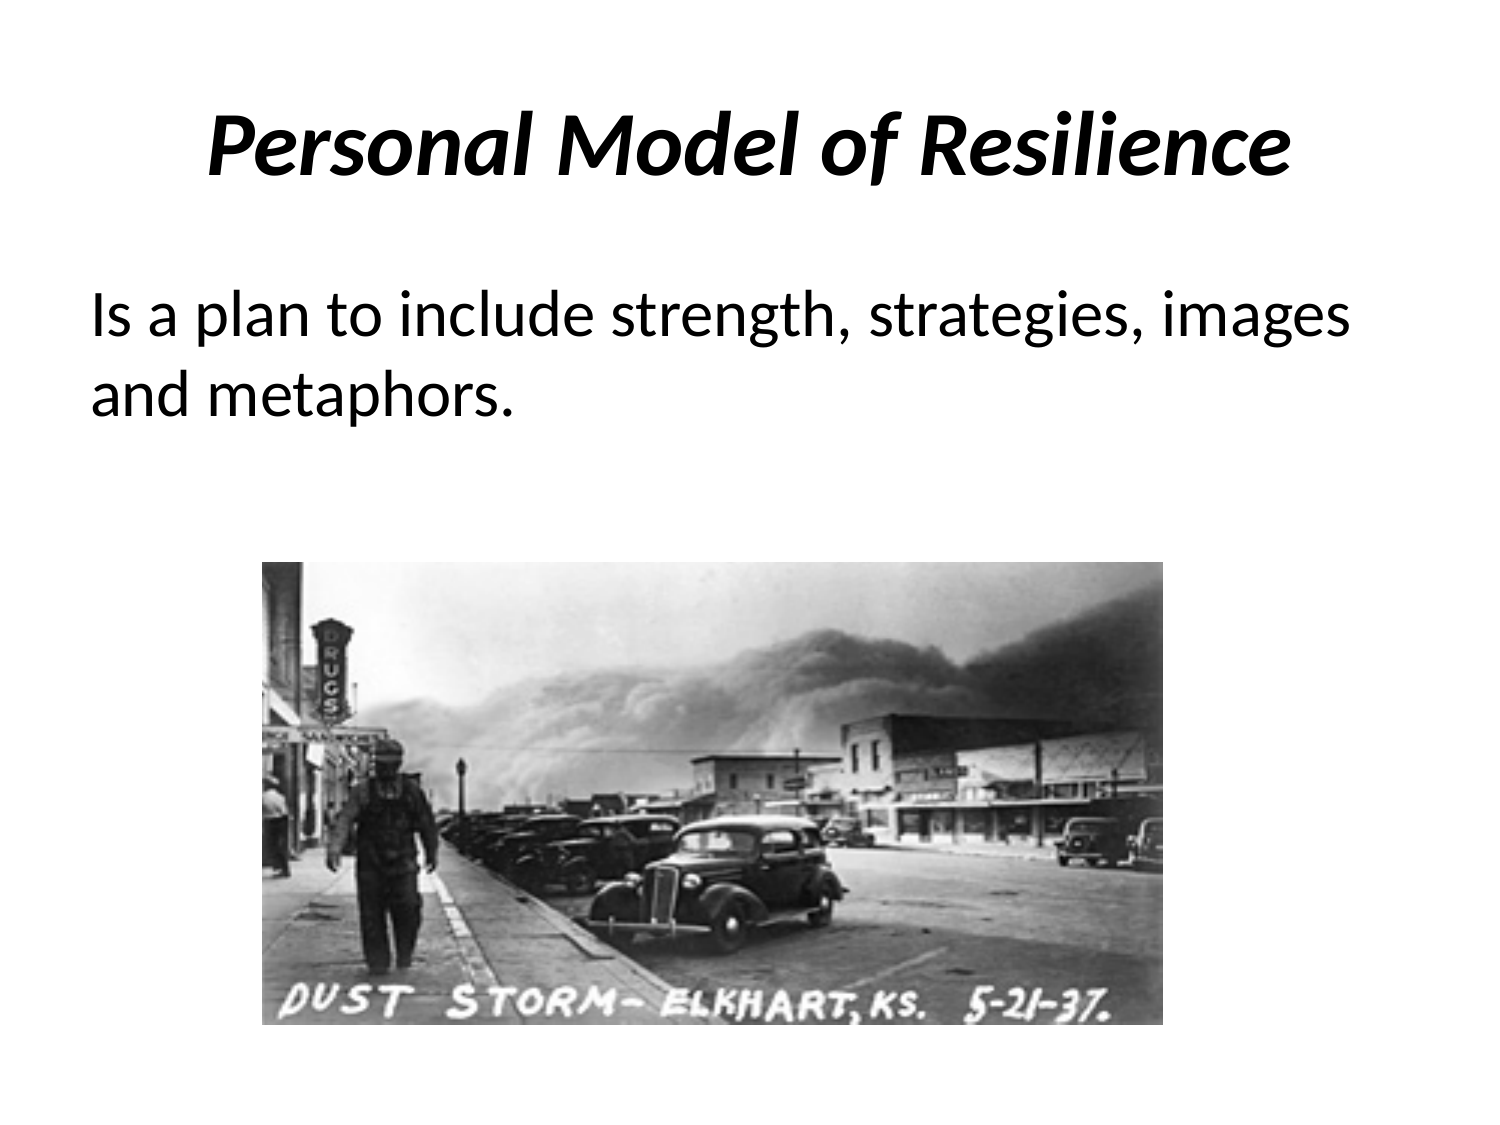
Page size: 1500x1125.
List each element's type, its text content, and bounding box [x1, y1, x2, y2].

picture [262, 562, 1163, 1026]
title Personal Model of Resilience [75, 45, 1425, 233]
list Is a plan to include strength, strategies, images and metaphors. [75, 262, 1425, 1005]
